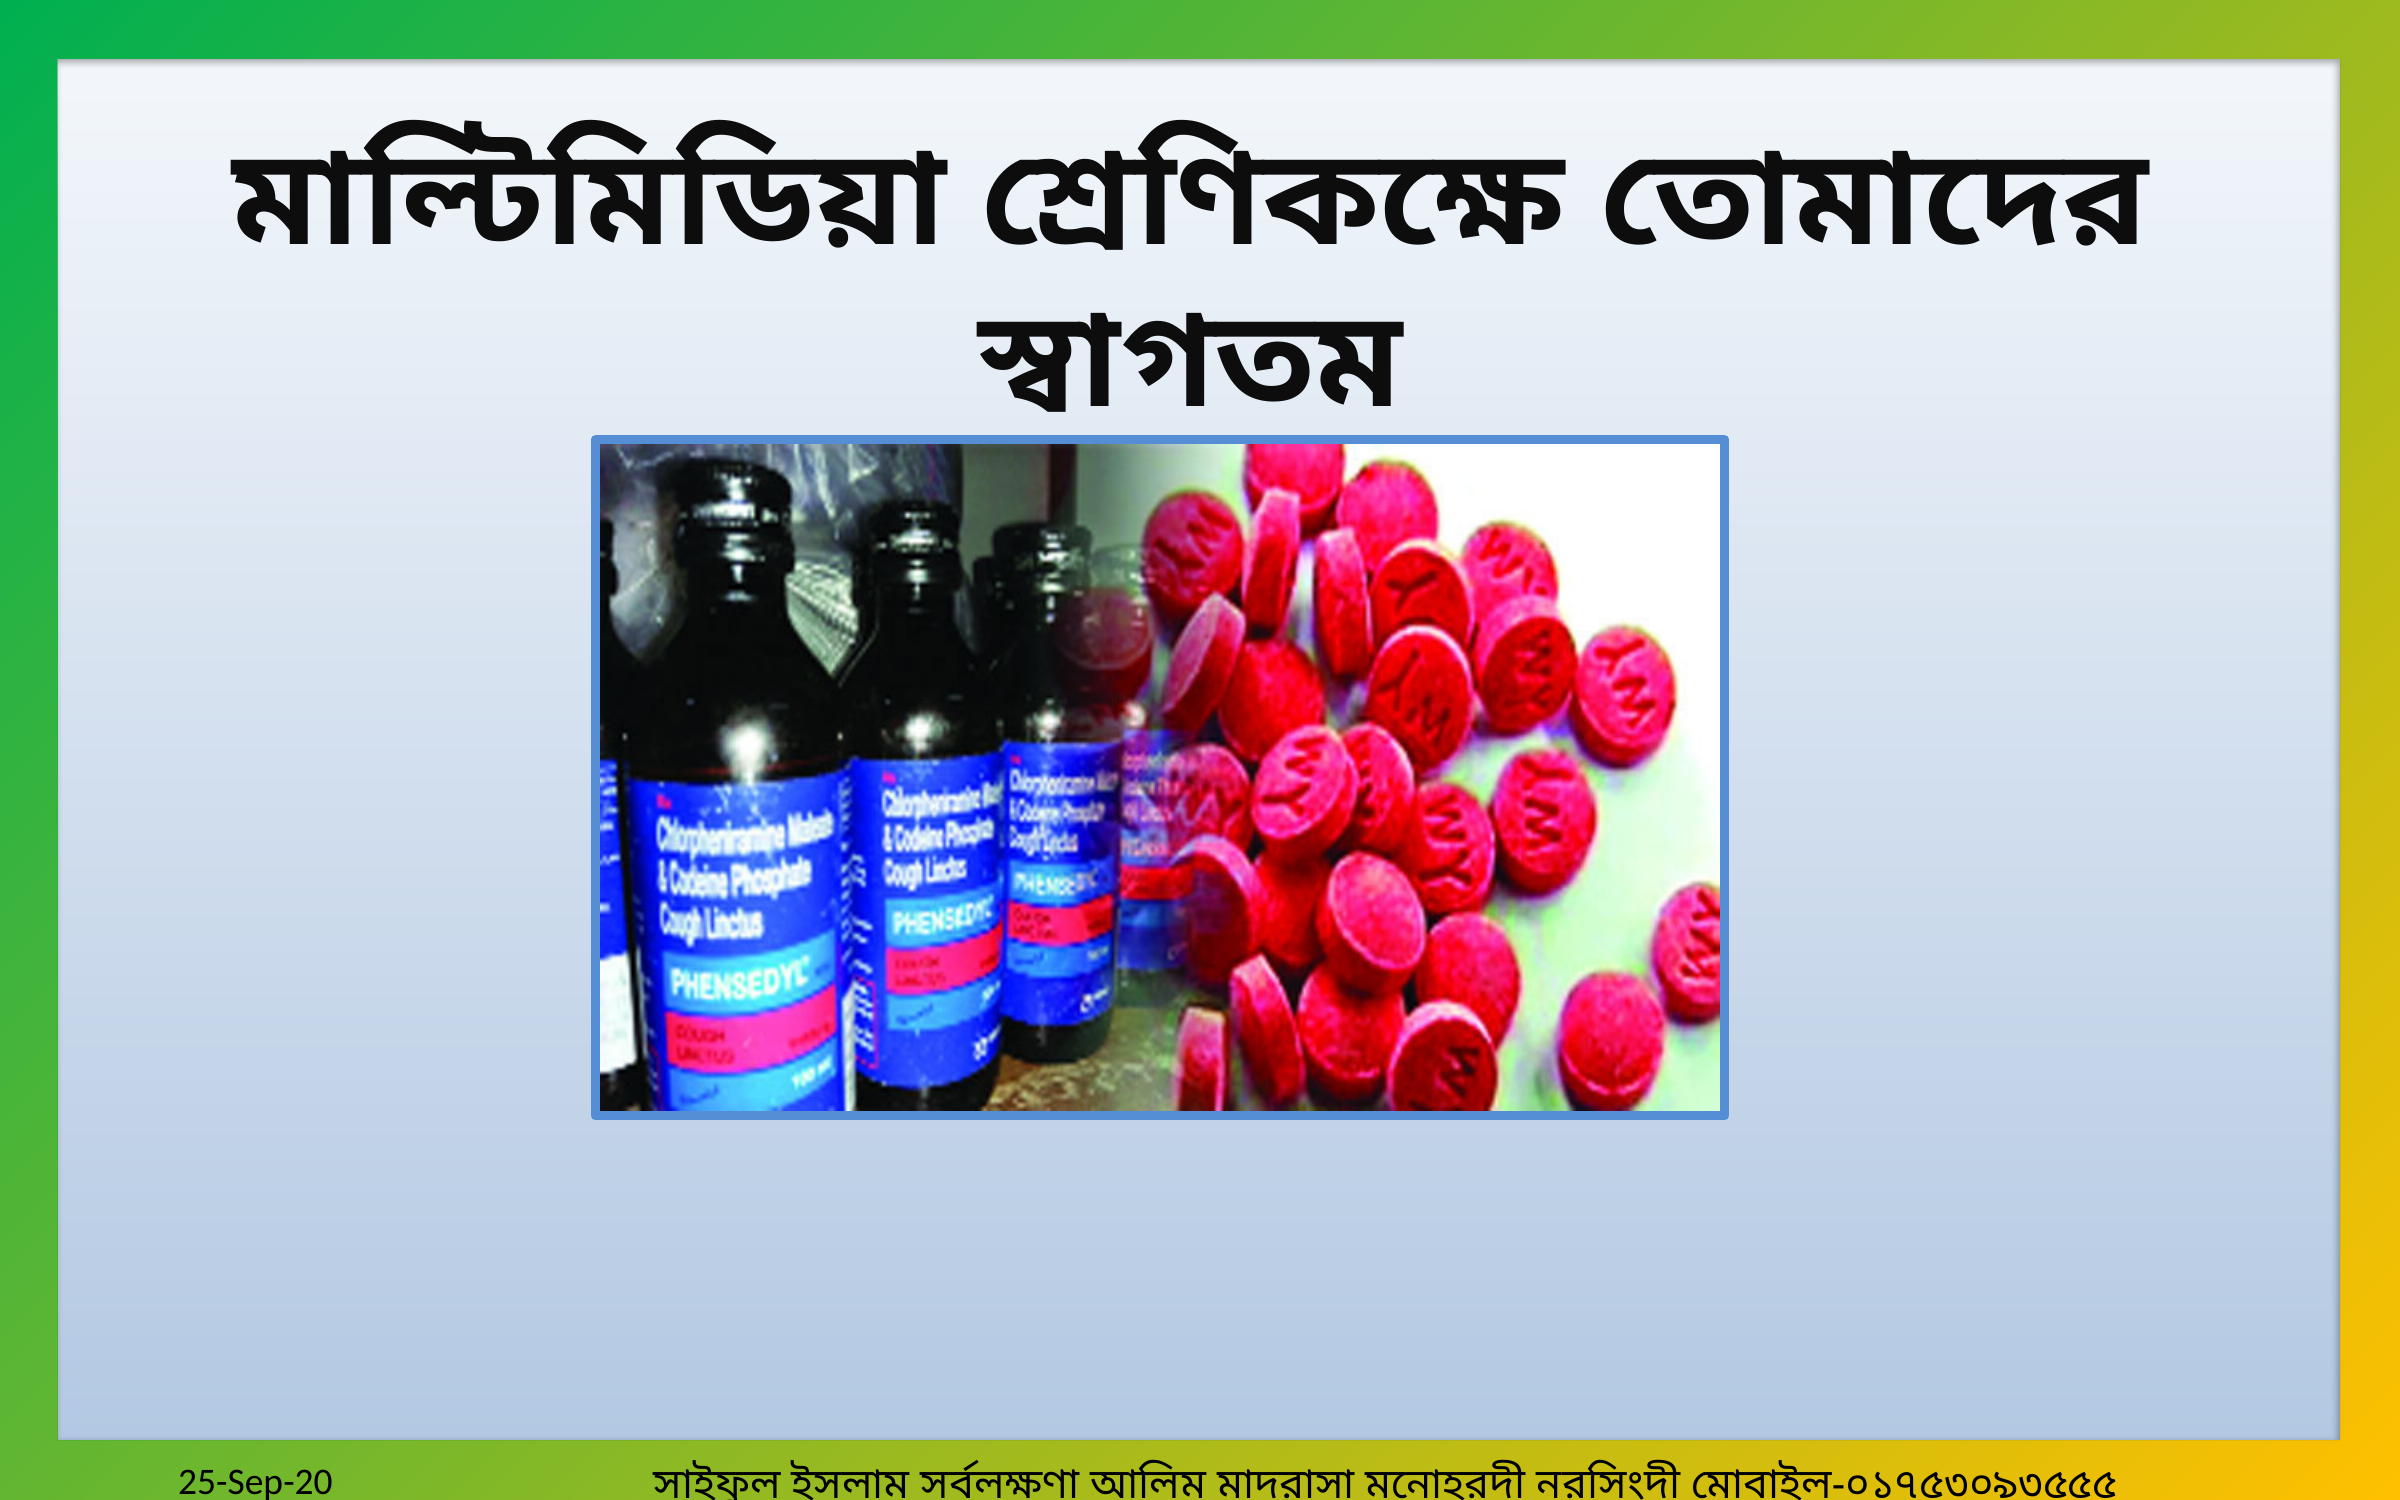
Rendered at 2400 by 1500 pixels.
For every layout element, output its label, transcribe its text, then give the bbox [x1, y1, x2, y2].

picture [599, 444, 1721, 1112]
text_box মাল্টিমিডিয়া শ্রেণিকক্ষে তোমাদের স্বাগতম [157, 97, 2225, 446]
